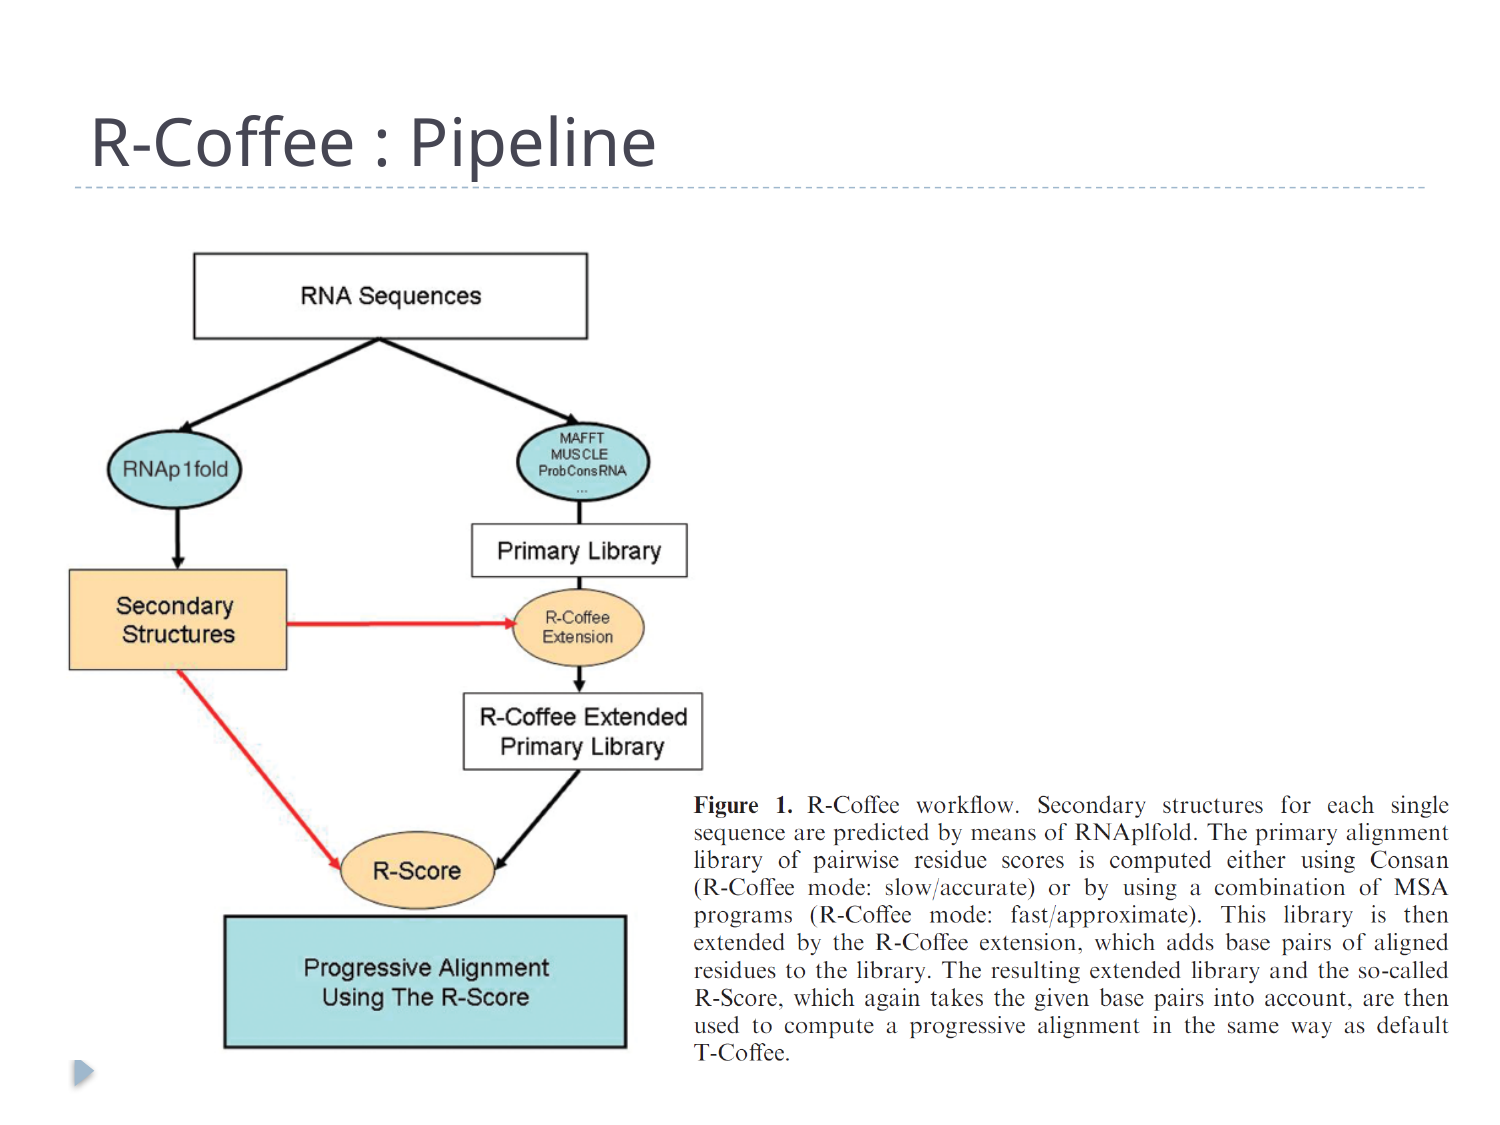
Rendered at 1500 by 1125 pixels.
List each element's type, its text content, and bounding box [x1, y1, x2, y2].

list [37, 249, 721, 1061]
picture [687, 787, 1463, 1067]
title R-Coffee : Pipeline [75, 24, 1425, 188]
